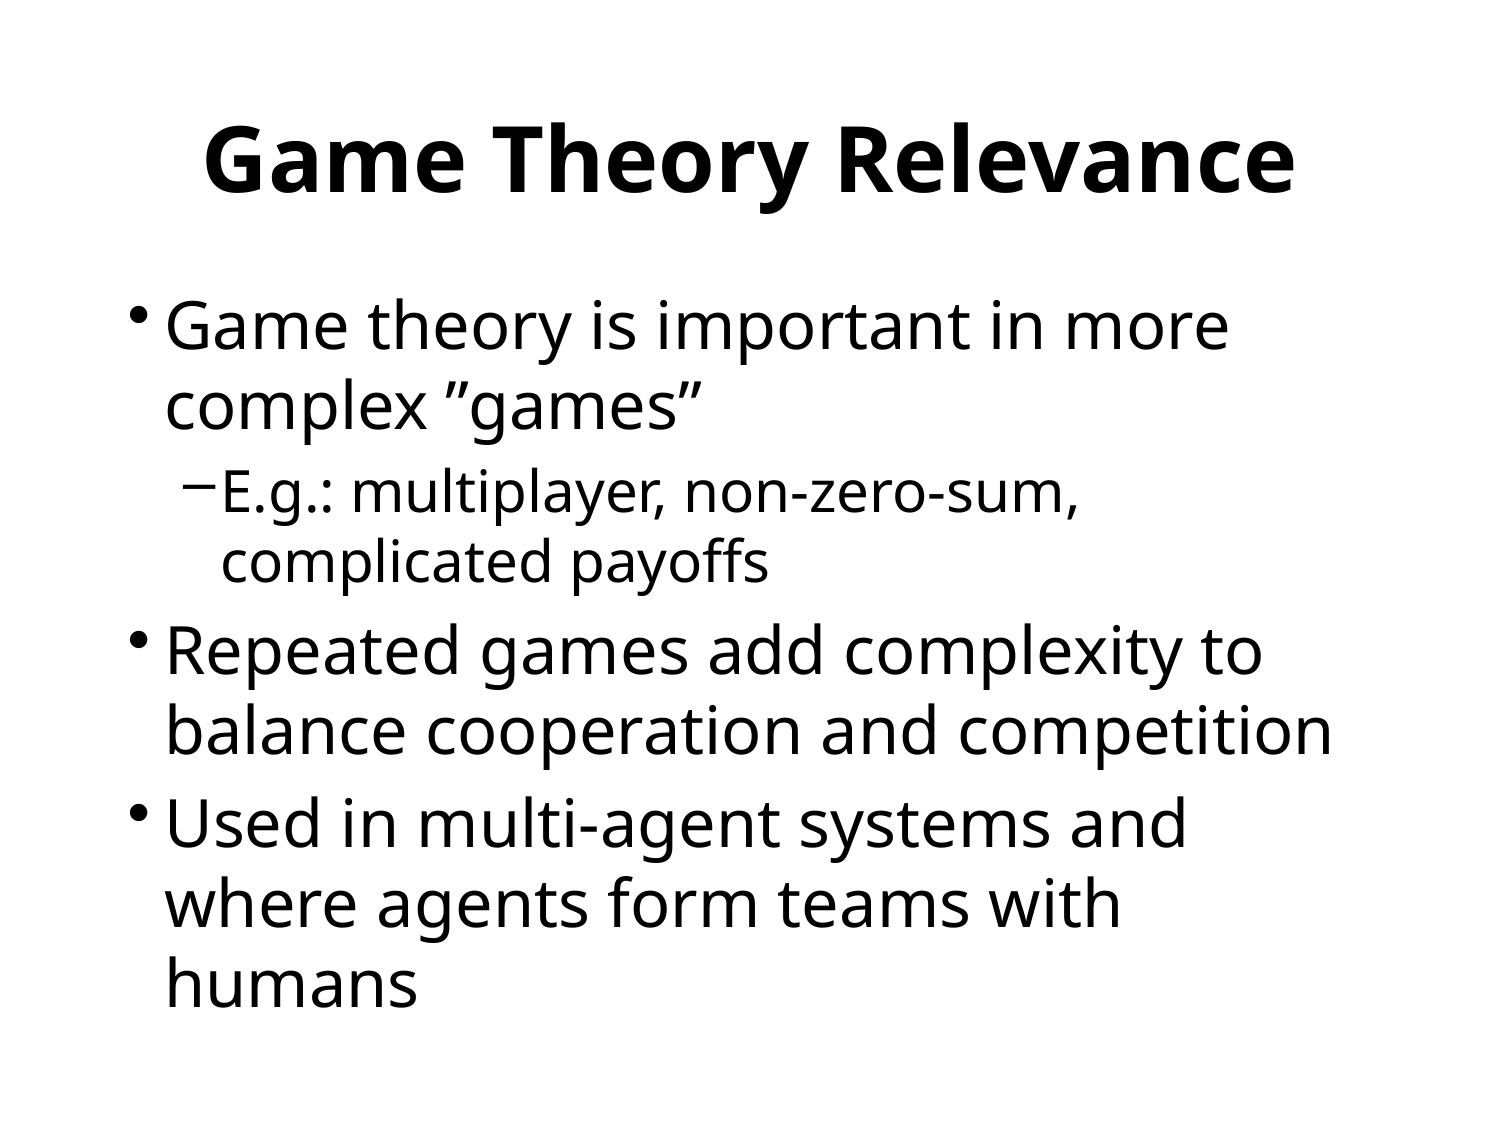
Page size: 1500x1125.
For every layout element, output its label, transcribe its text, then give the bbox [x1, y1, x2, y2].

title Game Theory Relevance [112, 62, 1388, 250]
list Game theory is important in more complex ”games” E.g.: multiplayer, non-zero-sum, complicated payoffs Repeated games add complexity to balance cooperation and competition Used in multi-agent systems and where agents form teams with humans [112, 275, 1388, 1013]
